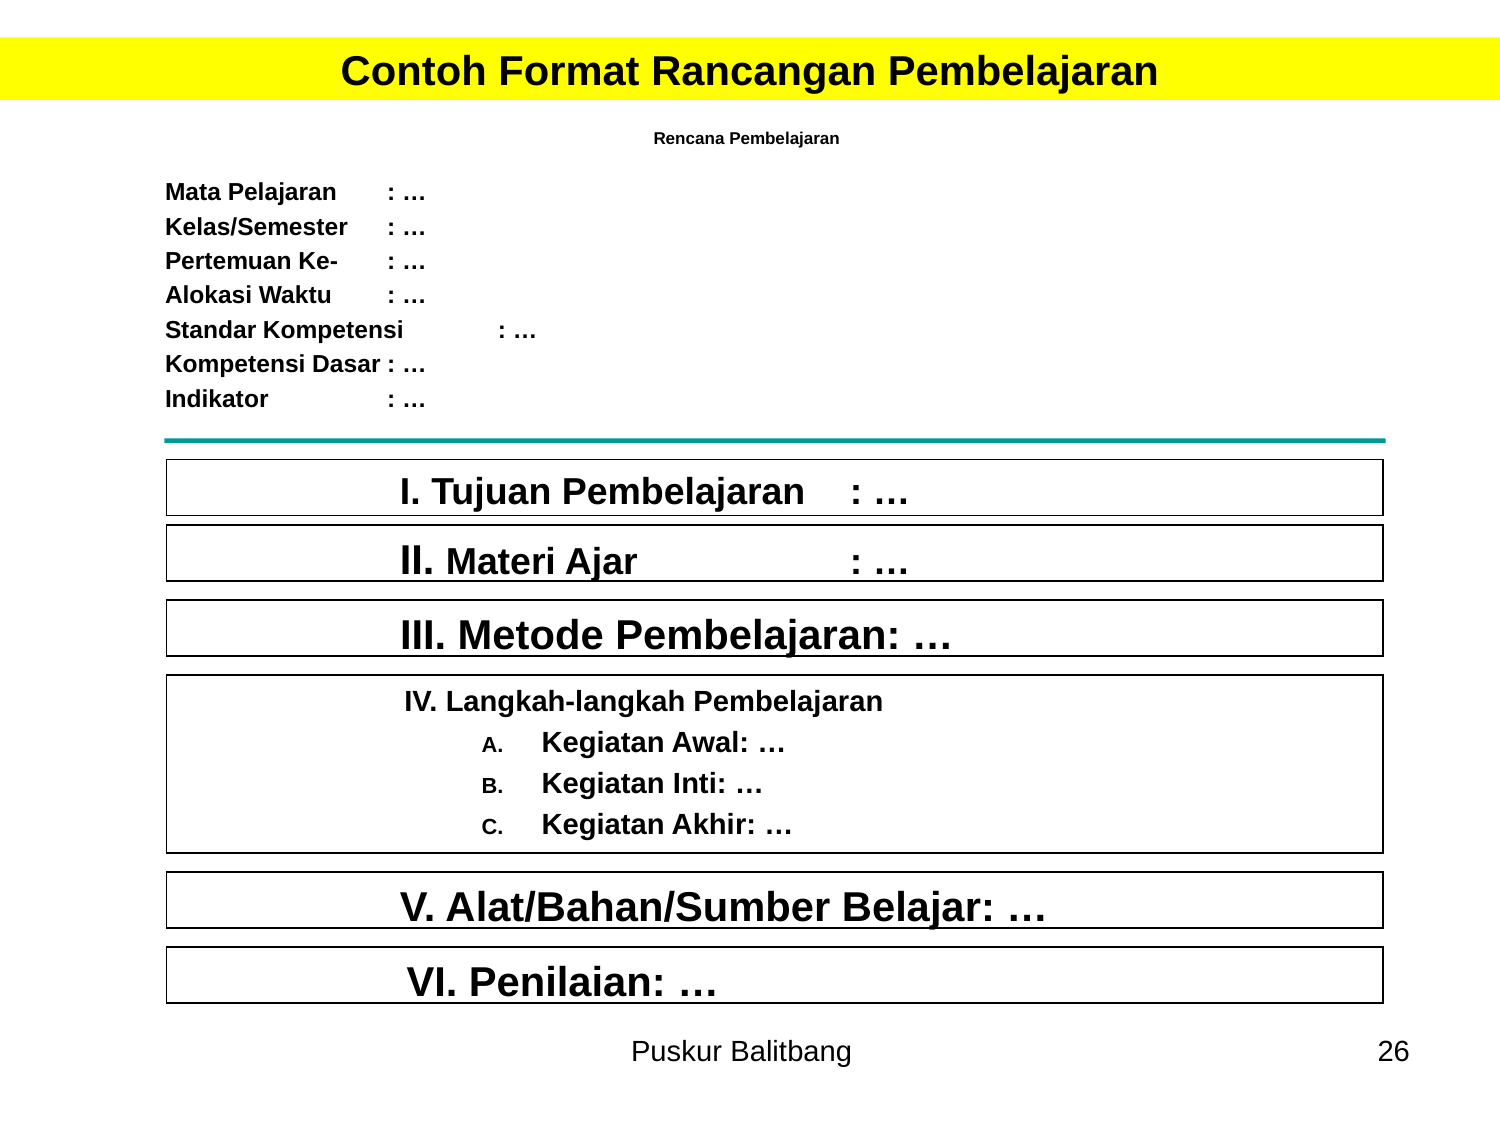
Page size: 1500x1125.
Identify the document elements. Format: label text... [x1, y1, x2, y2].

subtitle Mata Pelajaran : … Kelas/Semester : … Pertemuan Ke- : … Alokasi Waktu : … Standar Kompetensi : … Kompetensi Dasar : … Indikator : … [149, 168, 1397, 423]
slide_number 26 [1074, 1024, 1425, 1103]
text_box VI. Penilaian: … [166, 946, 1384, 1004]
text_box I. Tujuan Pembelajaran : … [166, 459, 1384, 516]
title Rencana Pembelajaran [99, 102, 1376, 160]
text_box III. Metode Pembelajaran: … [166, 600, 1384, 657]
text_box V. Alat/Bahan/Sumber Belajar: … [166, 871, 1384, 929]
text_box II. Materi Ajar : … [166, 525, 1384, 582]
text_box IV. Langkah-langkah Pembelajaran Kegiatan Awal: … Kegiatan Inti: … Kegiatan Akhir: … [166, 674, 1384, 853]
footer Puskur Balitbang [512, 1024, 988, 1103]
text_box Contoh Format Rancangan Pembelajaran [0, 37, 1500, 100]
